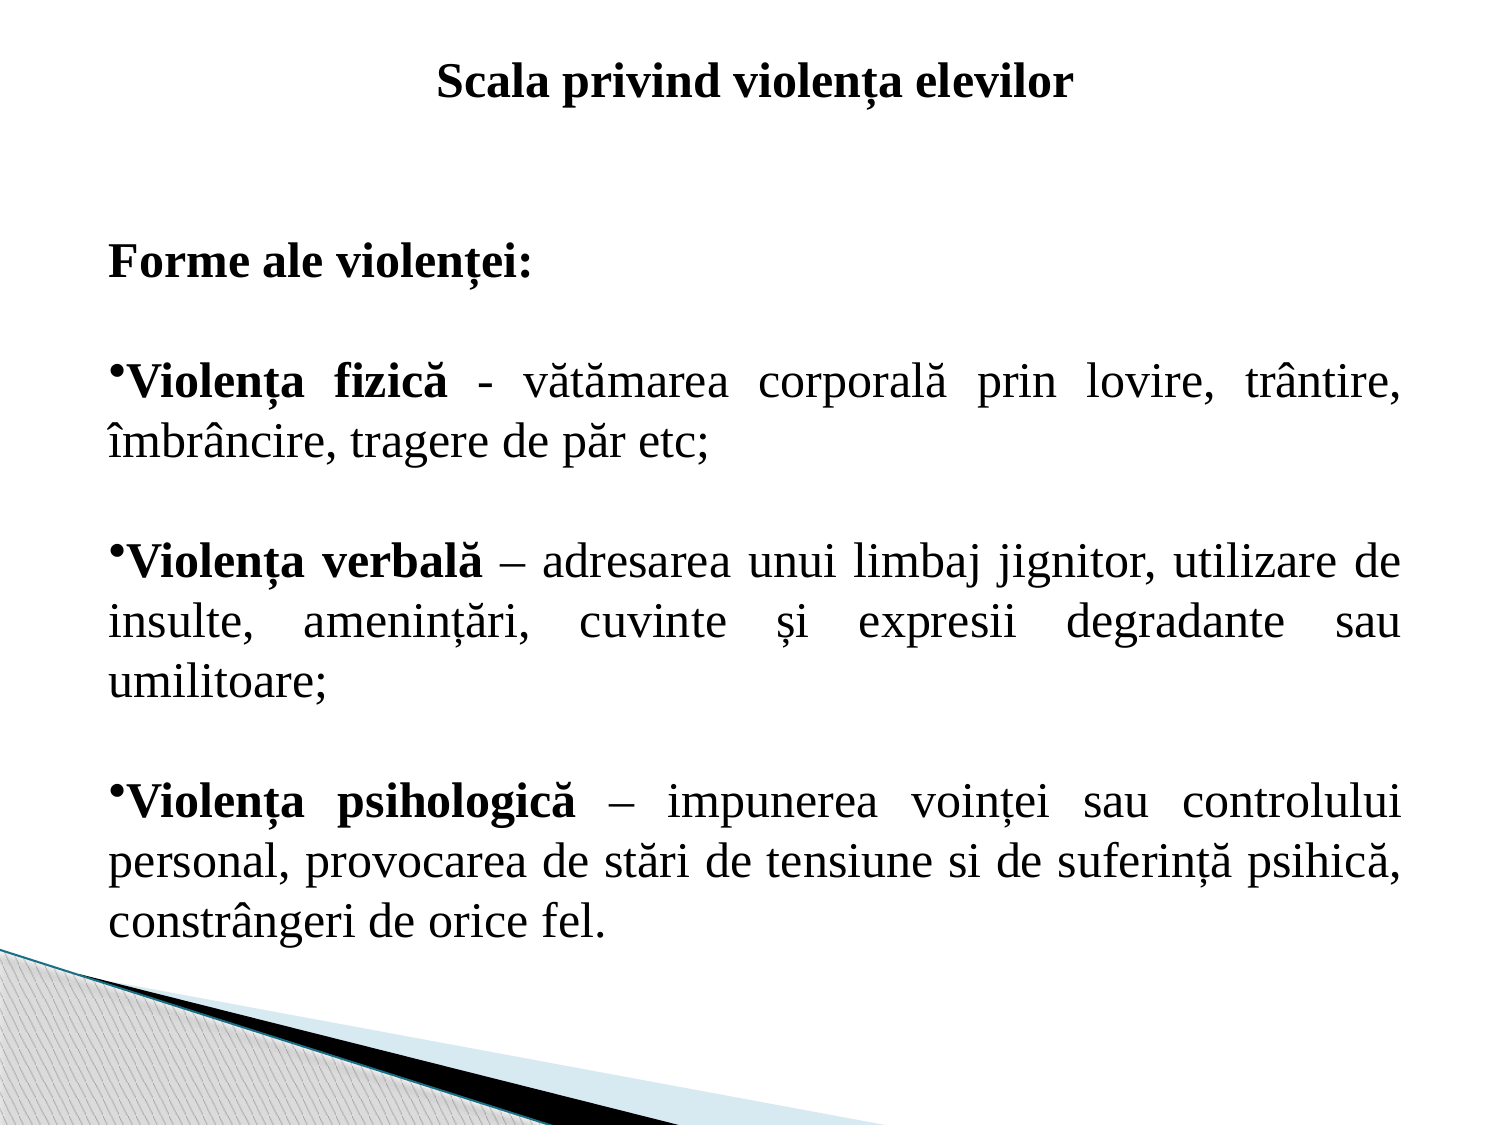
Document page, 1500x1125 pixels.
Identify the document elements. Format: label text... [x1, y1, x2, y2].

text_box Scala privind violența elevilor Forme ale violenței: Violența fizică - vătămarea corporală prin lovire, trântire, îmbrâncire, tragere de păr etc; Violența verbală – adresarea unui limbaj jignitor, utilizare de insulte, amenințări, cuvinte și expresii degradante sau umilitoare; Violența psihologică – impunerea voinței sau controlului personal, provocarea de stări de tensiune si de suferință psihică, constrângeri de orice fel. [93, 39, 1418, 955]
